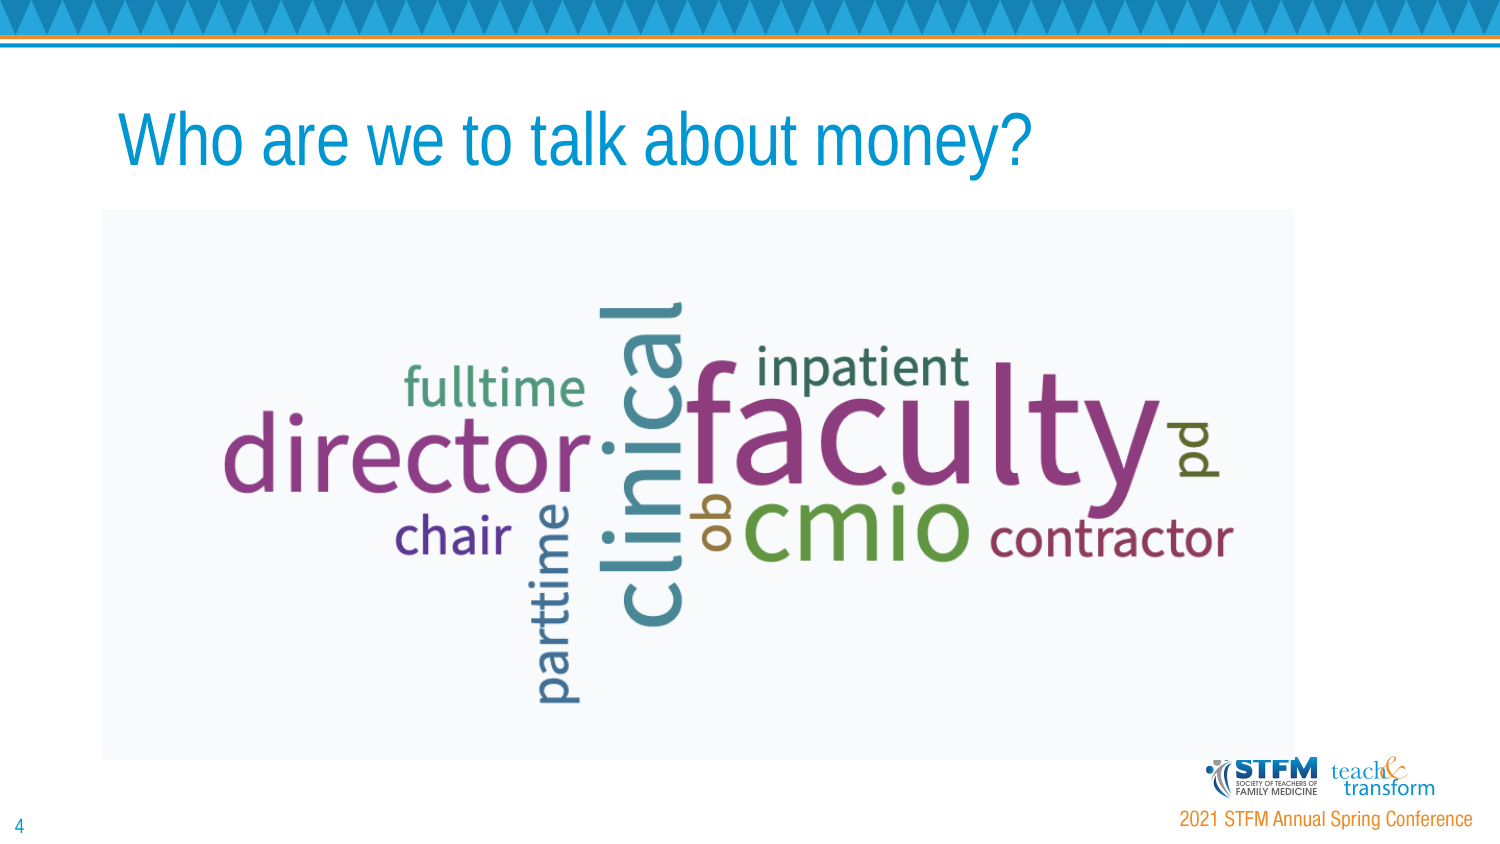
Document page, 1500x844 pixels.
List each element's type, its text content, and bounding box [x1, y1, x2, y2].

picture [0, 48, 1500, 844]
slide_number 4 [0, 804, 338, 844]
picture [0, 0, 1500, 43]
title Who are we to talk about money? [103, 59, 1397, 223]
